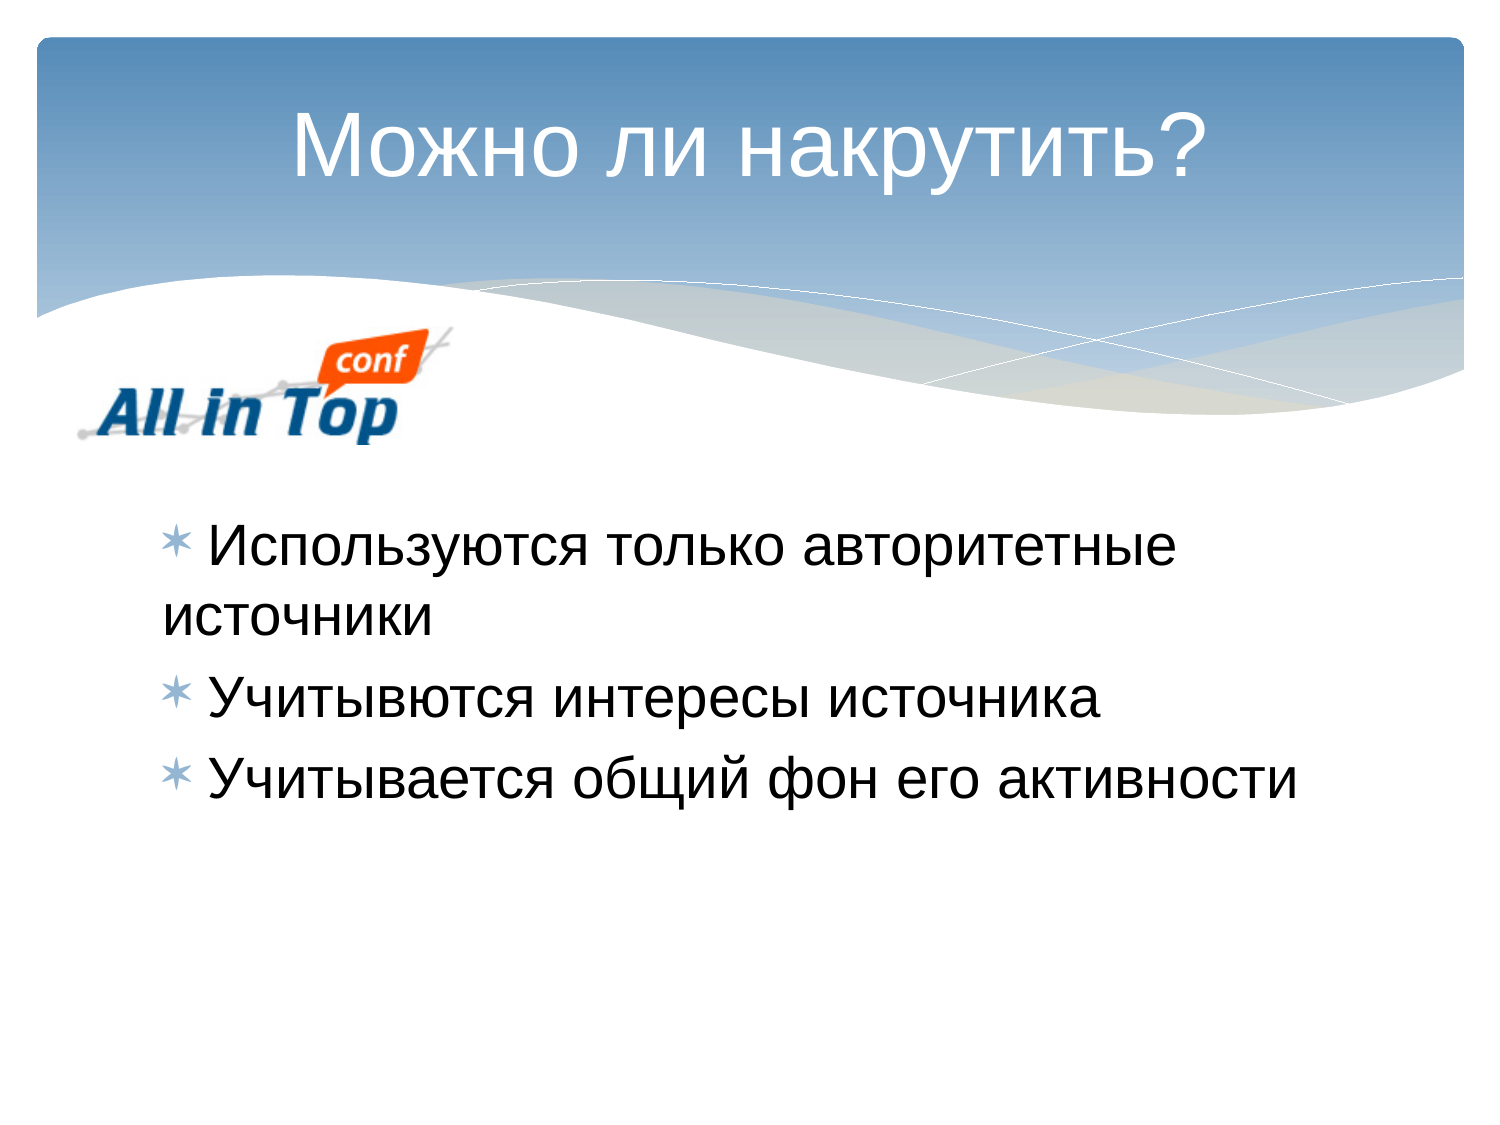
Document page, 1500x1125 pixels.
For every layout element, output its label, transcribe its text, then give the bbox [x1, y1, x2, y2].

title Можно ли накрутить? [75, 55, 1425, 225]
list Используются только авторитетные источники Учитывются интересы источника Учитывается общий фон его активности [147, 500, 1363, 1050]
picture [76, 326, 454, 446]
